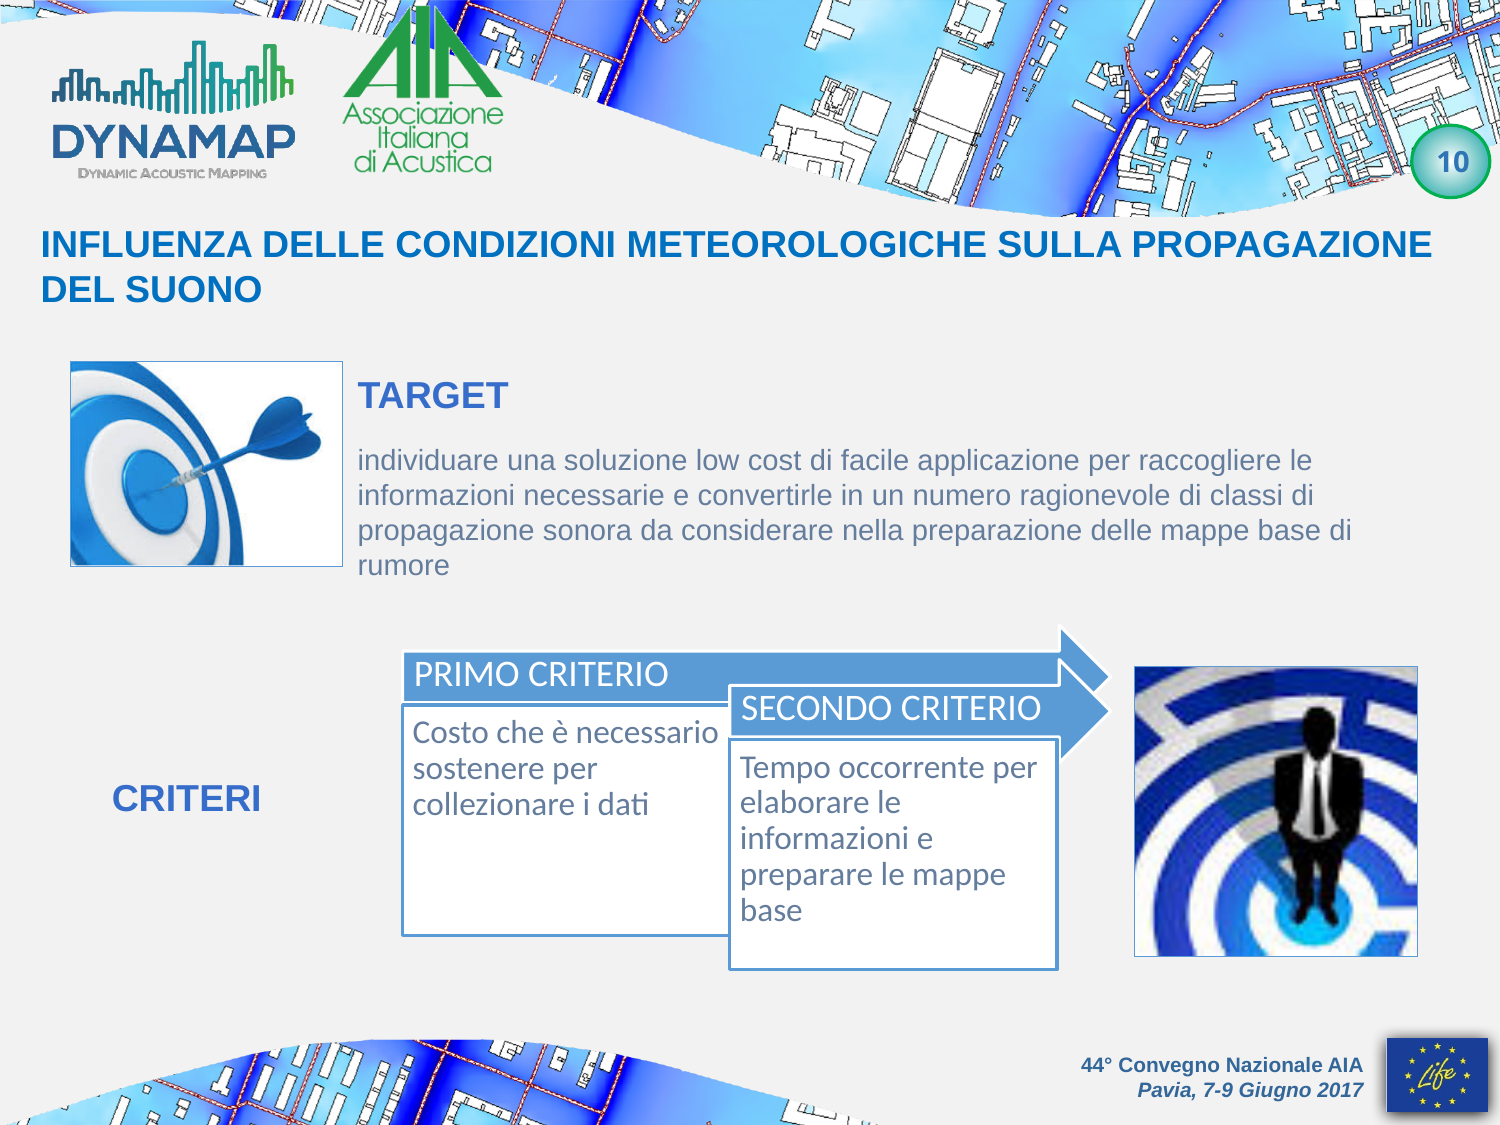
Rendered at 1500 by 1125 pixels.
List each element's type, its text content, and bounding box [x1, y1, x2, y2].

text_box INFLUENZA DELLE CONDIZIONI METEOROLOGICHE SULLA PROPAGAZIONE DEL SUONO [25, 212, 1472, 318]
picture [69, 361, 344, 567]
picture [1238, 666, 1418, 957]
text_box CRITERI [97, 767, 269, 827]
picture [1386, 1038, 1488, 1112]
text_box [275, 624, 1238, 970]
picture [0, 0, 1500, 217]
picture [0, 1039, 1002, 1125]
text_box TARGET individuare una soluzione low cost di facile applicazione per raccogliere le informazioni necessarie e convertirle in un numero ragionevole di classi di propagazione sonora da considerare nella preparazione delle mappe base di rumore [342, 364, 1434, 589]
